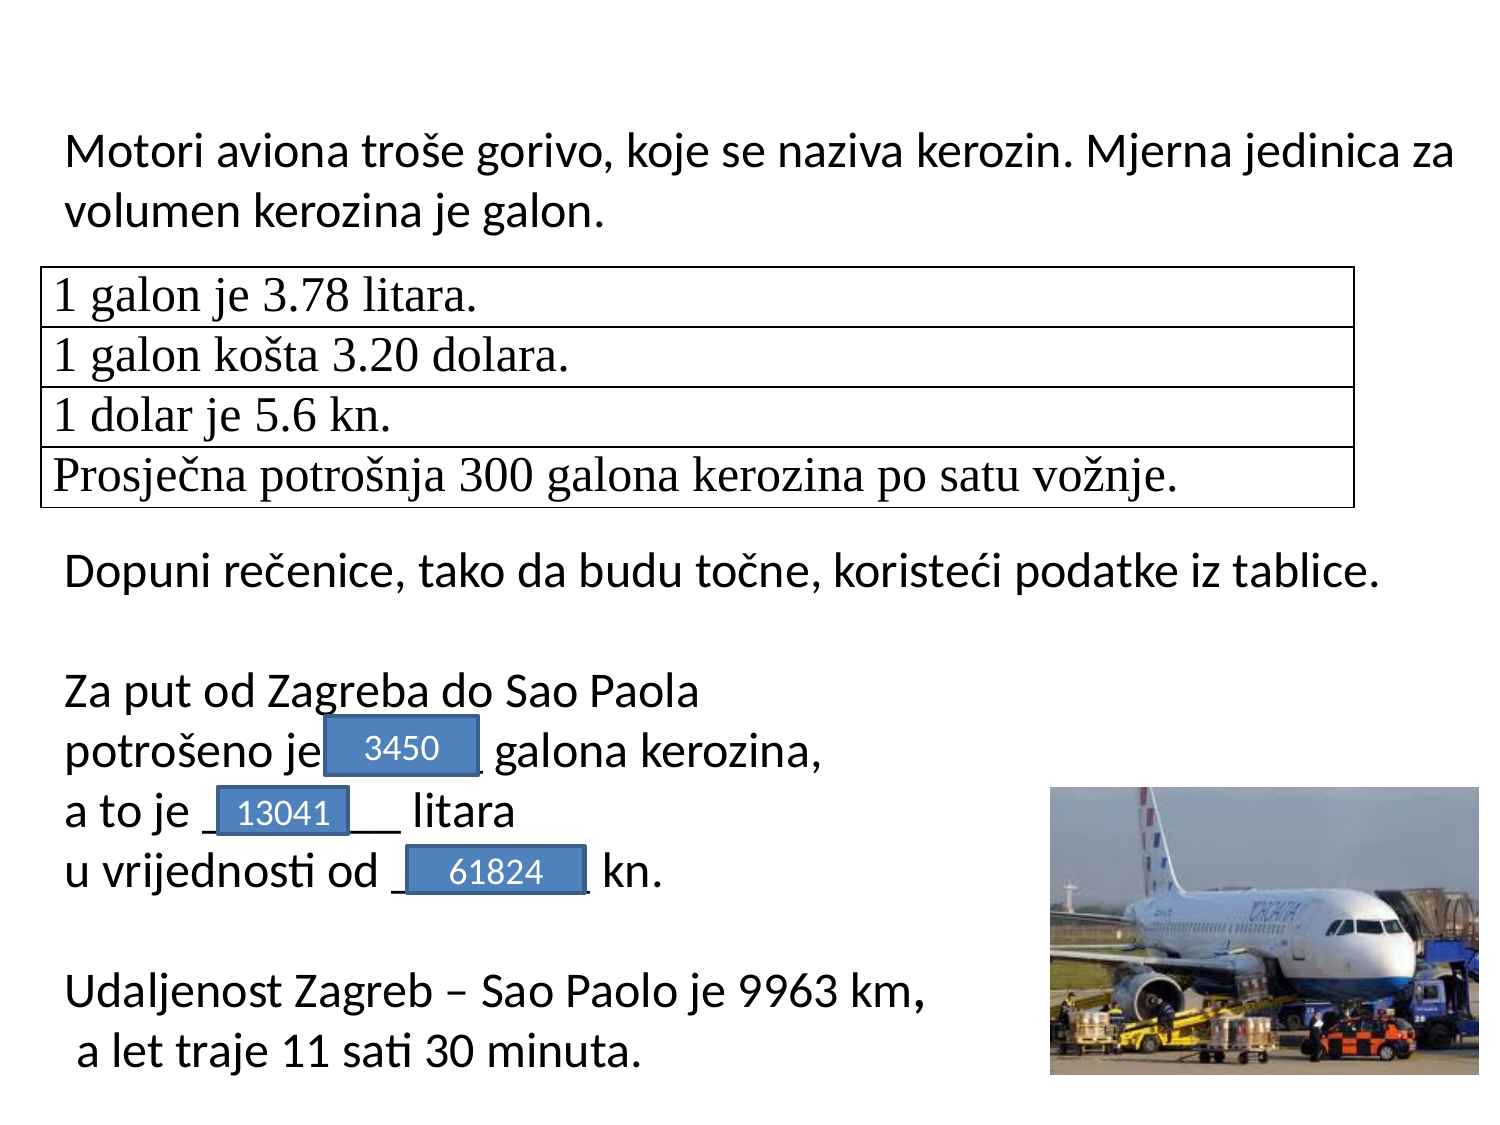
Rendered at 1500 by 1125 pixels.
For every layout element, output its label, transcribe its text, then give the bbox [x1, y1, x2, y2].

table_cell 1 galon košta 3.20 dolara. [42, 328, 1353, 386]
picture [1049, 787, 1479, 1076]
text_box 61824 [405, 844, 587, 895]
table_cell 1 dolar je 5.6 kn. [42, 388, 1353, 446]
table_header 1 galon je 3.78 litara. [42, 268, 1353, 326]
table_cell Prosječna potrošnja 300 galona kerozina po satu vožnje. [42, 448, 1353, 507]
text_box Motori aviona troše gorivo, koje se naziva kerozin. Mjerna jedinica za volumen kerozina je galon. Dopuni rečenice, tako da budu točne, koristeći podatke iz tablice. Za put od Zagreba do Sao Paola potrošeno je ______ galona kerozina, a to je ________ litara u vrijednosti od ________ kn. Udaljenost Zagreb – Sao Paolo je 9963 km, a let traje 11 sati 30 minuta. [49, 49, 1488, 1125]
text_box 13041 [216, 785, 350, 836]
text_box 3450 [323, 714, 480, 777]
